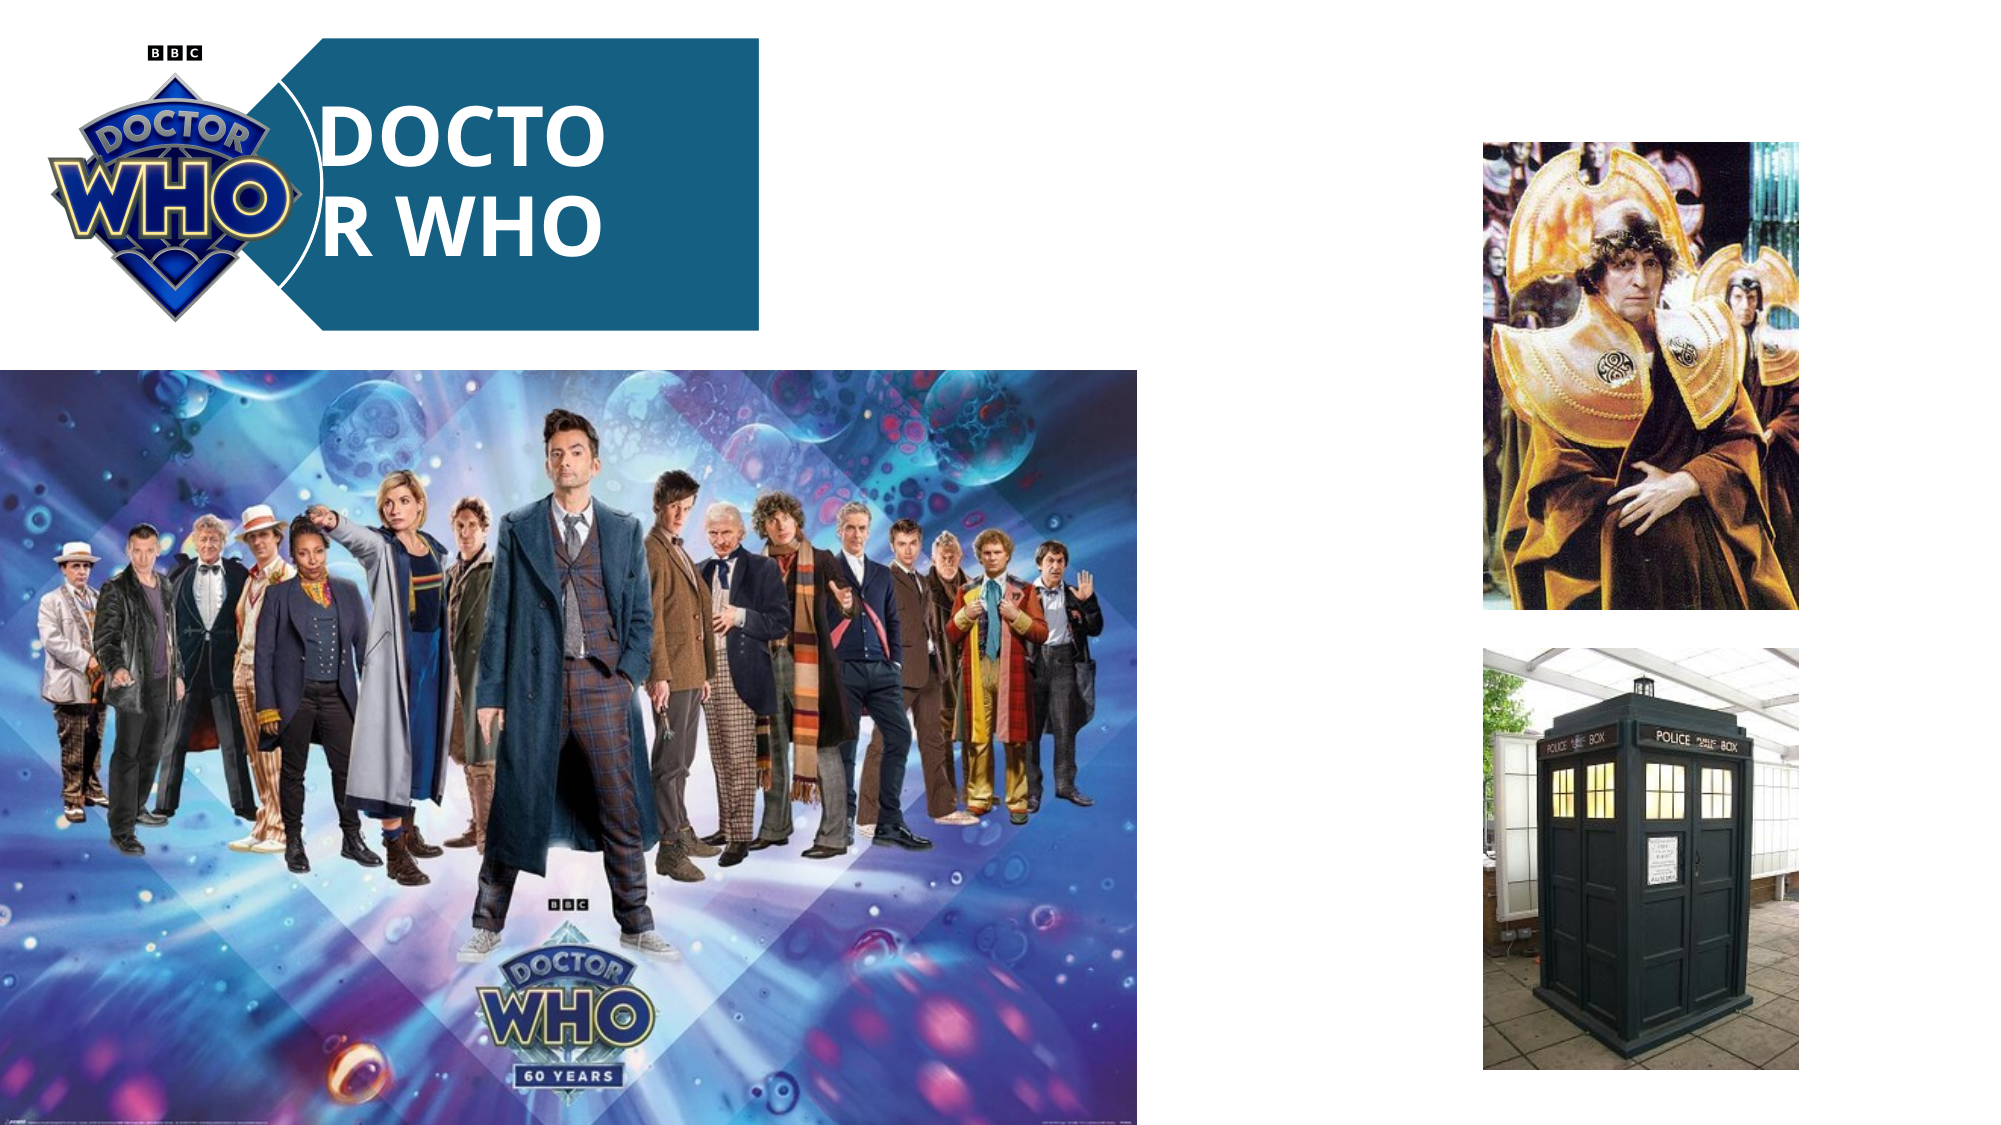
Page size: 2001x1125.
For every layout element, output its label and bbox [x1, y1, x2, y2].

text_box [0, 0, 835, 371]
picture [1482, 141, 1799, 611]
picture [0, 369, 1137, 1125]
picture [1482, 648, 1799, 1070]
